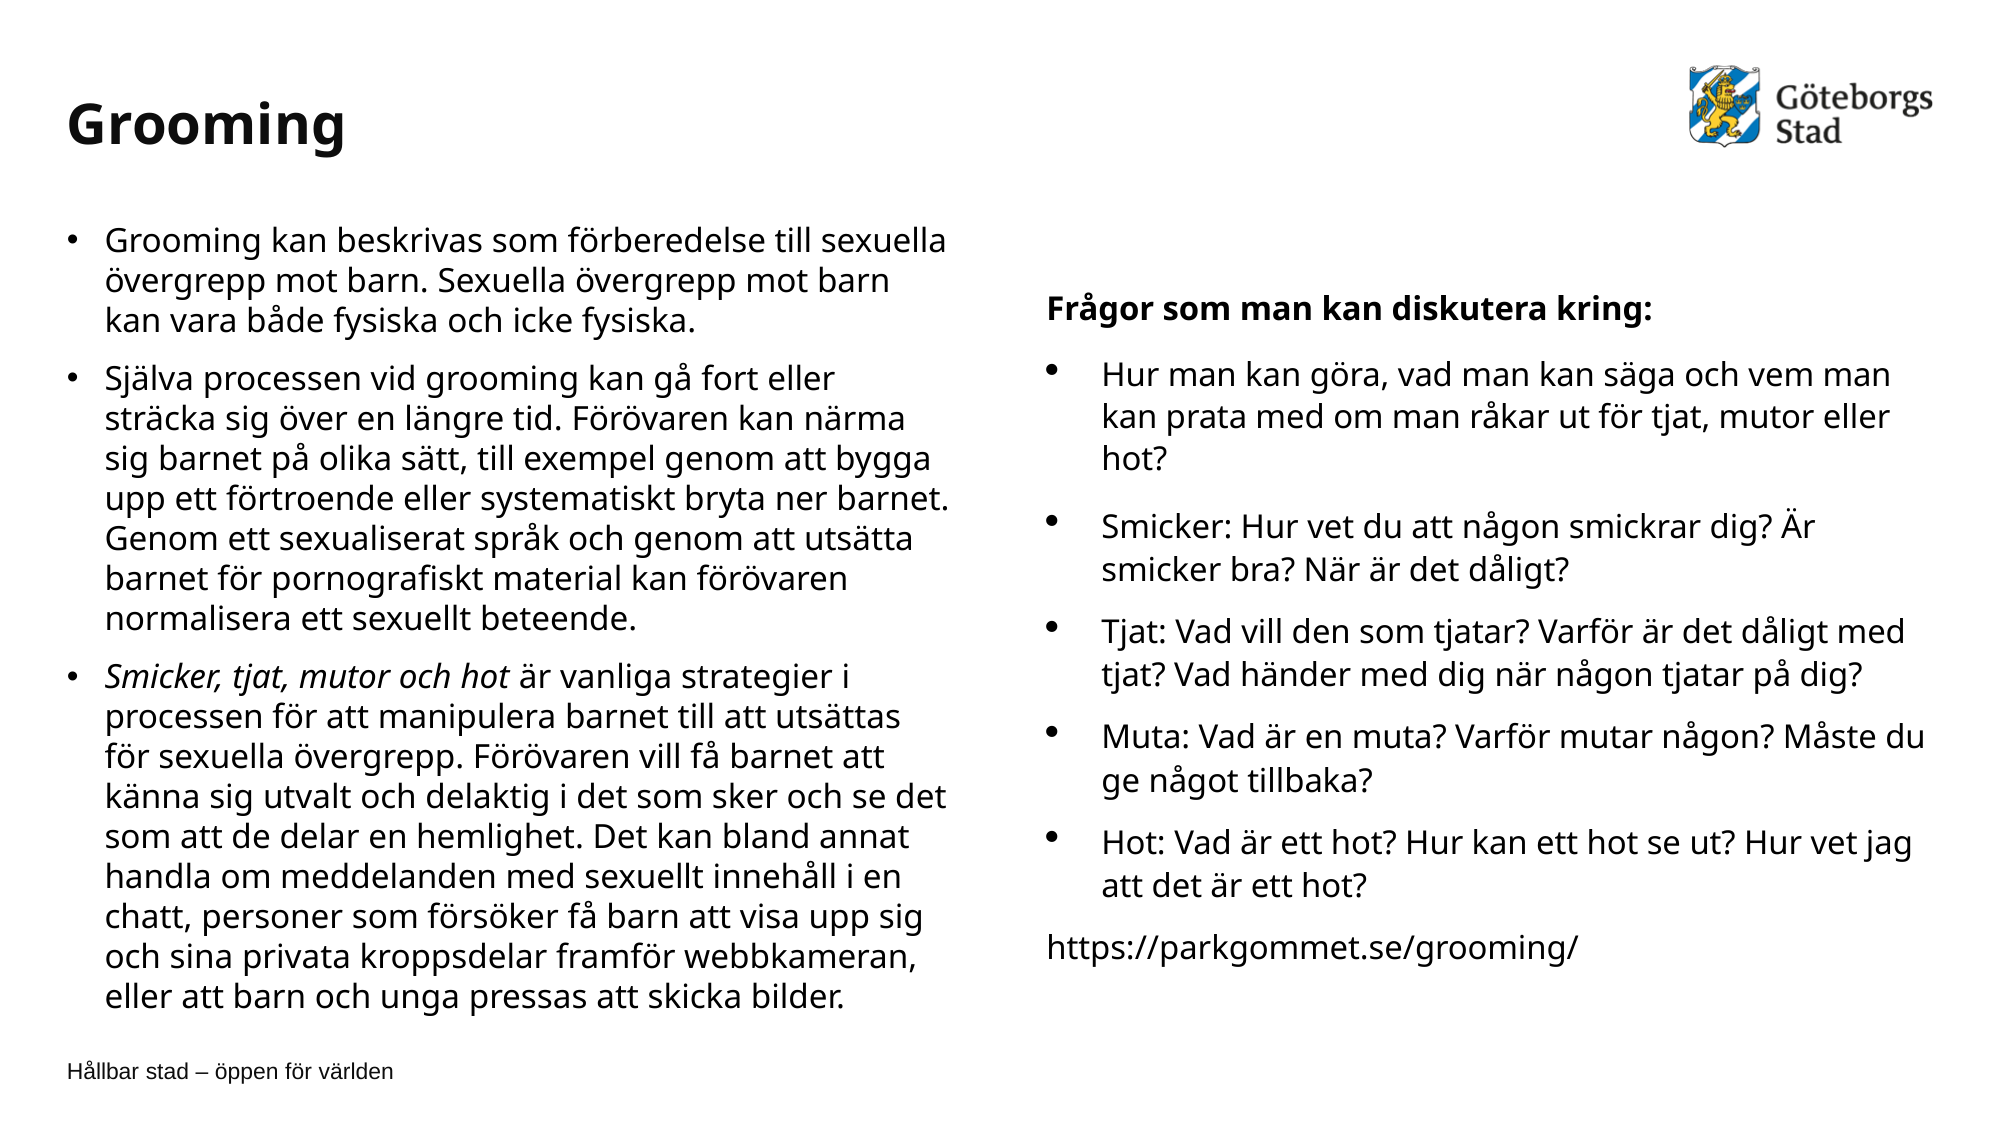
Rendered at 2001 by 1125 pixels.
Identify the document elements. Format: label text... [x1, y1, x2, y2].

title Grooming [66, 66, 1572, 188]
picture [1689, 65, 1933, 148]
list Frågor som man kan diskutera kring: Hur man kan göra, vad man kan säga och vem man kan prata med om man råkar ut för tjat, mutor eller hot? Smicker: Hur vet du att någon smickrar dig? Är smicker bra? När är det dåligt? Tjat: Vad vill den som tjatar? Varför är det dåligt med tjat? Vad händer med dig när någon tjatar på dig? Muta: Vad är en muta? Varför mutar någon? Måste du ge något tillbaka? Hot: Vad är ett hot? Hur kan ett hot se ut? Hur vet jag att det är ett hot? https://parkgommet.se/grooming/ [1046, 284, 1933, 970]
list Grooming kan beskrivas som förberedelse till sexuella övergrepp mot barn. Sexuella övergrepp mot barn kan vara både fysiska och icke fysiska. Själva processen vid grooming kan gå fort eller sträcka sig över en längre tid. Förövaren kan närma sig barnet på olika sätt, till exempel genom att bygga upp ett förtroende eller systematiskt bryta ner barnet. Genom ett sexualiserat språk och genom att utsätta barnet för pornografiskt material kan förövaren normalisera ett sexuellt beteende. Smicker, tjat, mutor och hot är vanliga strategier i processen för att manipulera barnet till att utsättas för sexuella övergrepp. Förövaren vill få barnet att känna sig utvalt och delaktig i det som sker och se det som att de delar en hemlighet. Det kan bland annat handla om meddelanden med sexuellt innehåll i en chatt, personer som försöker få barn att visa upp sig och sina privata kroppsdelar framför webbkameran, eller att barn och unga pressas att skicka bilder. [66, 218, 953, 1017]
